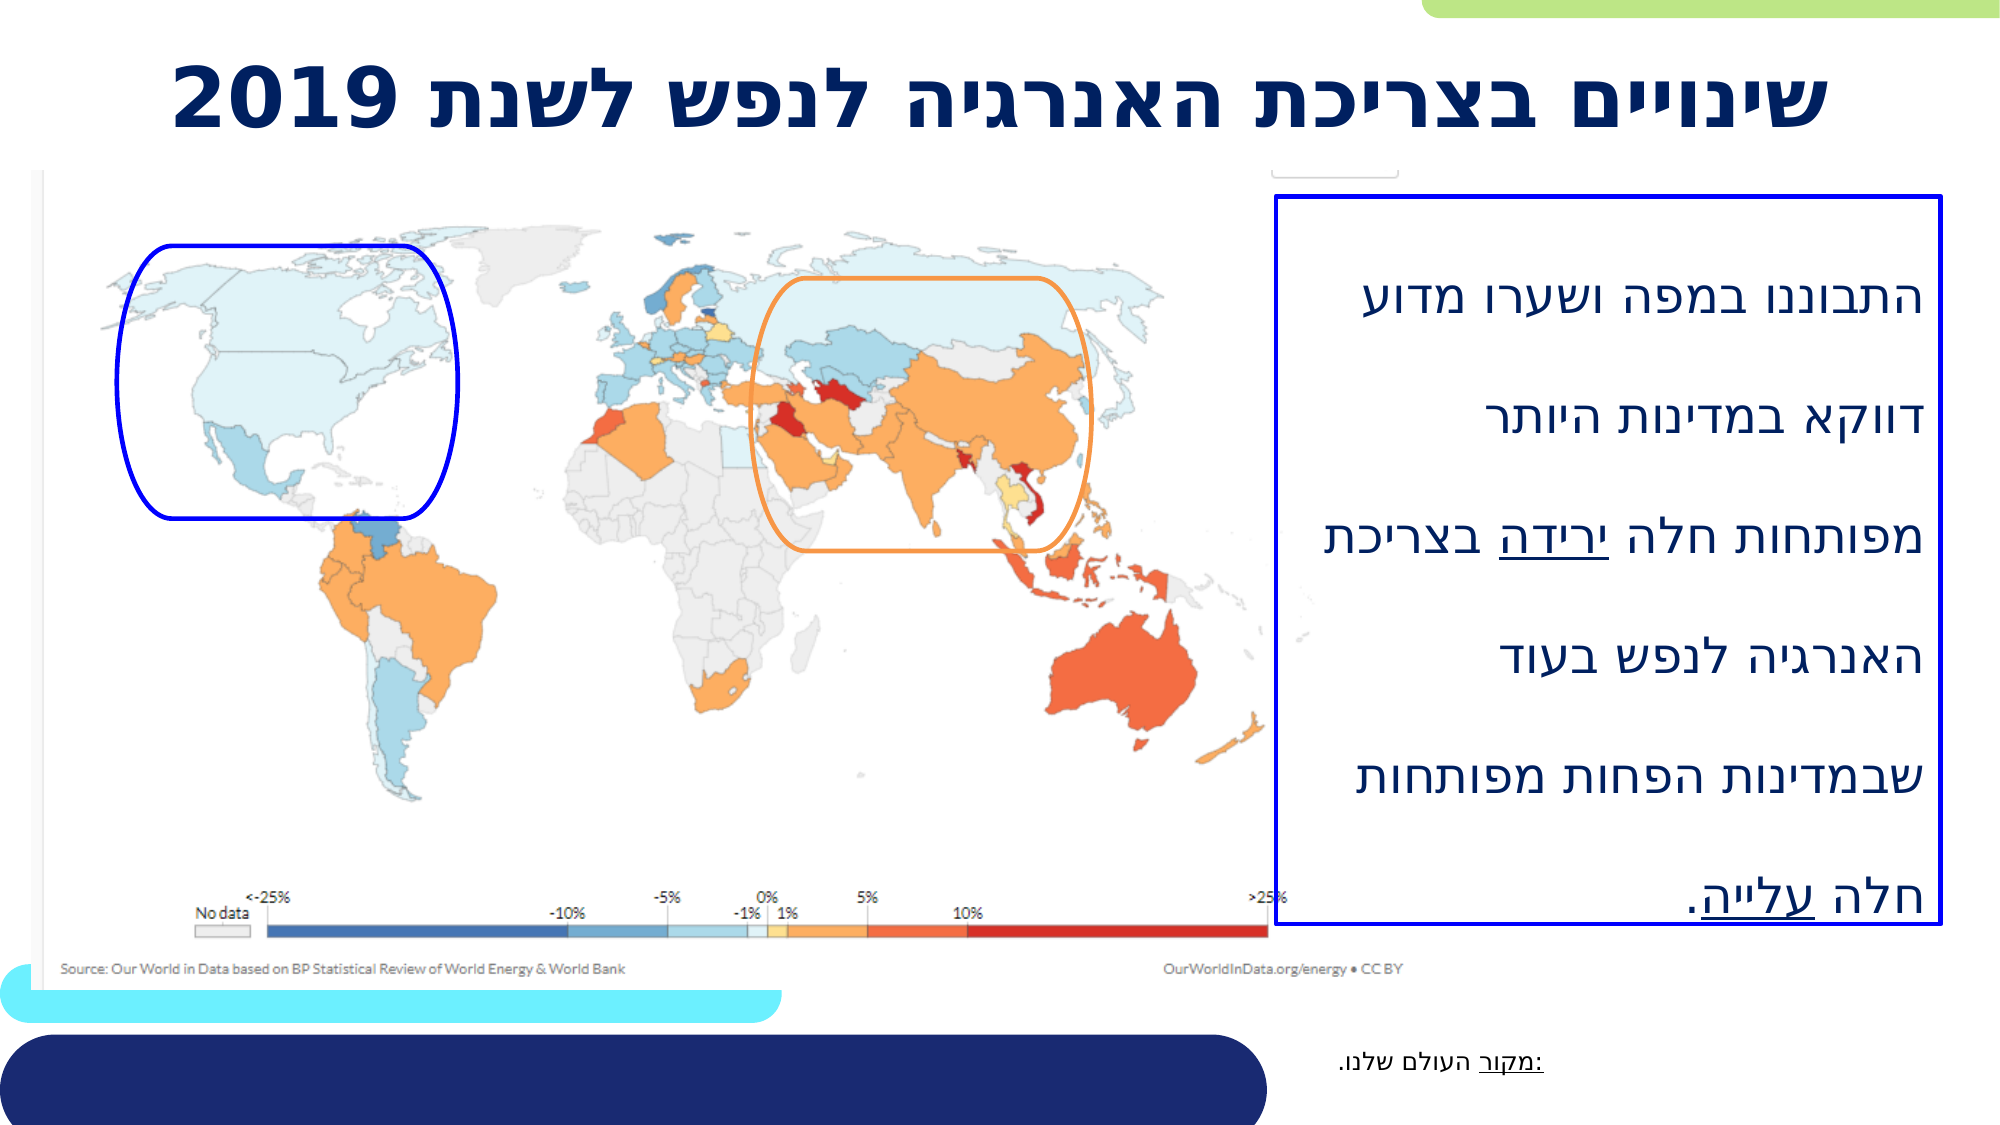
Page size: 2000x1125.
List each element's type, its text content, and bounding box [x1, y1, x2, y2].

text_box מקור: העולם שלנו. [1276, 1030, 1559, 1104]
list התבוננו במפה ושערו מדוע דווקא במדינות היותר מפותחות חלה ירידה בצריכת האנרגיה לנפש בעוד שבמדינות הפחות מפותחות חלה עלייה. [1420, 196, 1941, 925]
picture [31, 169, 1415, 991]
title שינויים בצריכת האנרגיה לנפש לשנת 2019 [84, 34, 1916, 154]
